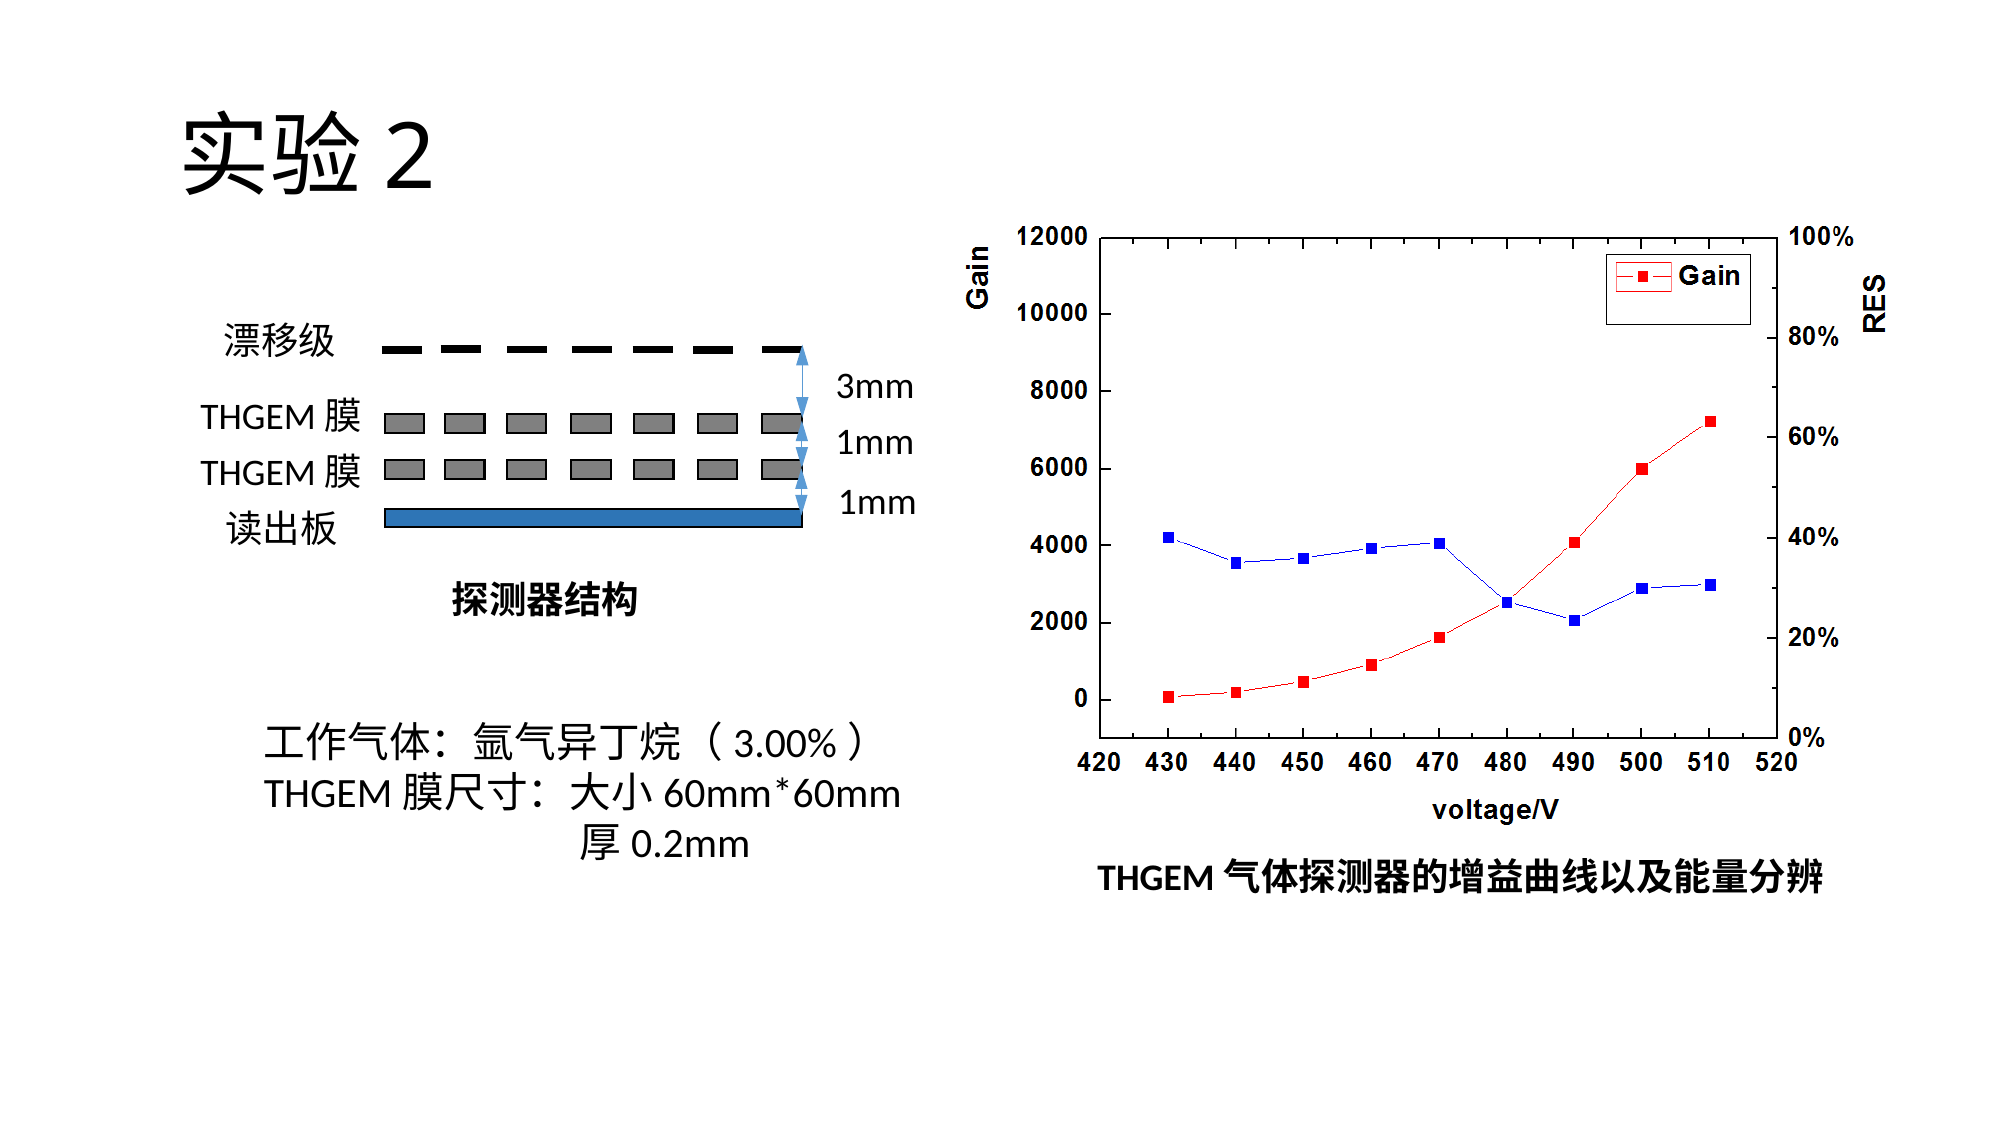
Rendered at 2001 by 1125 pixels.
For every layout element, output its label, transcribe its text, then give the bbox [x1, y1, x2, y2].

text_box 探测器结构 [437, 568, 672, 628]
text_box [390, 459, 425, 480]
title 实验2 [163, 50, 1889, 268]
text_box THGEM膜 [185, 440, 390, 501]
text_box [444, 459, 486, 480]
text_box [391, 508, 803, 528]
text_box [389, 413, 425, 434]
text_box [633, 413, 675, 434]
text_box 1mm [823, 469, 957, 530]
text_box 1mm [820, 409, 955, 469]
text_box [570, 413, 612, 434]
text_box [570, 459, 612, 480]
text_box 漂移级 [208, 309, 354, 370]
text_box [761, 459, 801, 480]
text_box THGEM膜 [185, 384, 389, 440]
picture [963, 195, 1889, 832]
text_box 工作气体：氩气异丁烷（3.00%） THGEM膜尺寸：大小60mm*60mm 厚0.2mm [249, 708, 934, 874]
text_box [633, 459, 675, 480]
text_box [444, 413, 486, 434]
text_box [697, 459, 738, 480]
text_box [506, 413, 547, 434]
text_box THGEM气体探测器的增益曲线以及能量分辨 [1082, 845, 1839, 905]
text_box [506, 459, 547, 480]
text_box 3mm [820, 353, 955, 409]
text_box 读出板 [210, 497, 391, 558]
text_box [761, 413, 803, 434]
text_box [697, 413, 738, 434]
